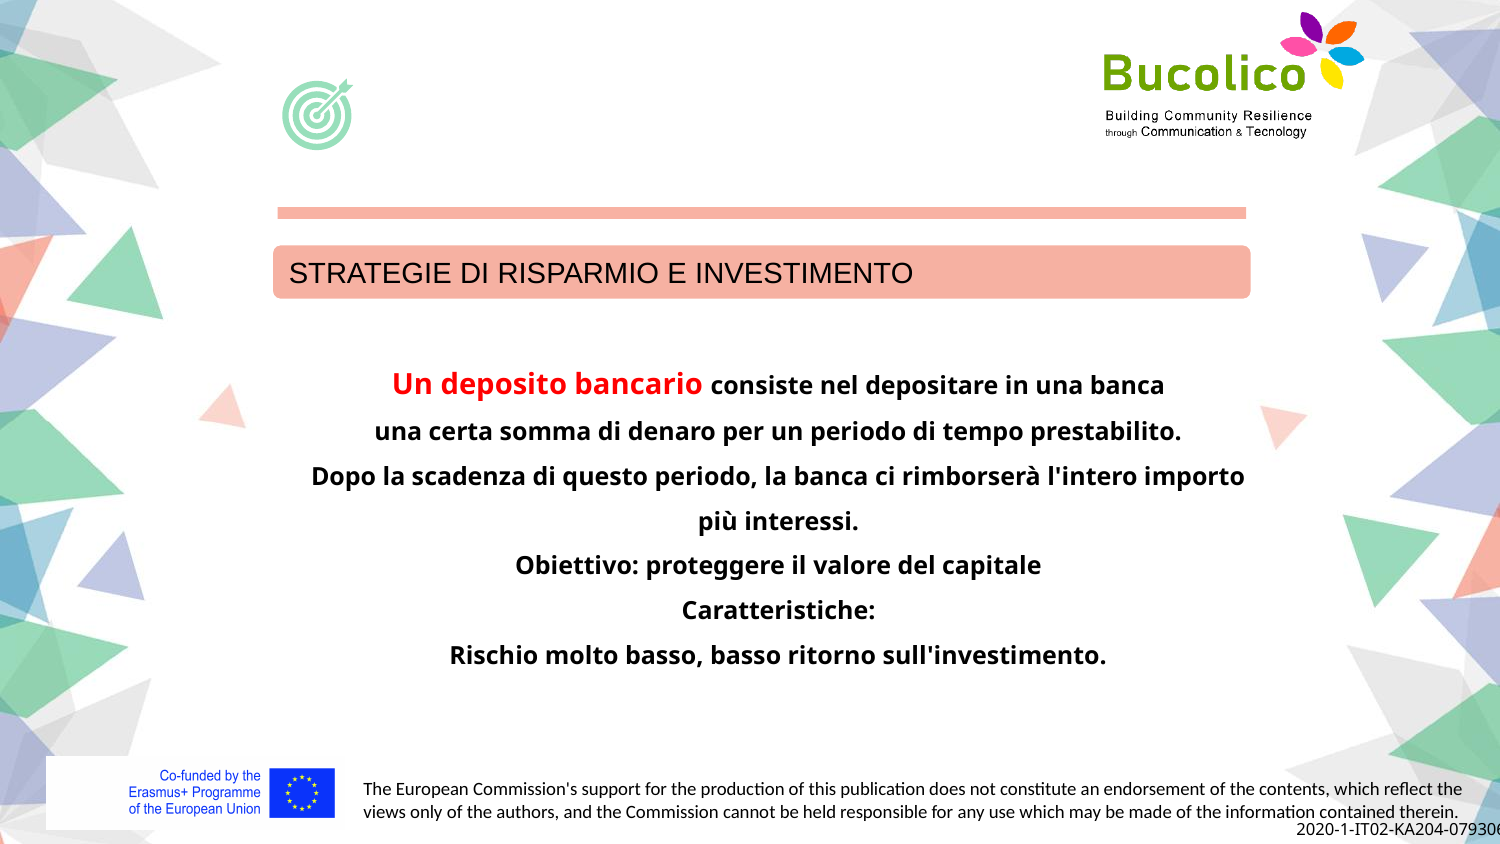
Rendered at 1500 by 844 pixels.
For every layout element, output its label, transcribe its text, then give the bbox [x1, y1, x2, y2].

text_box [277, 207, 1247, 219]
text_box STRATEGIE DI RISPARMIO E INVESTIMENTO [270, 243, 1253, 301]
text_box Un deposito bancario consiste nel depositare in una banca una certa somma di denaro per un periodo di tempo prestabilito. Dopo la scadenza di questo periodo, la banca ci rimborserà l'intero importo più interessi. Obiettivo: proteggere il valore del capitale Caratteristiche: Rischio molto basso, basso ritorno sull'investimento. [277, 340, 1280, 678]
text_box The European Commission's support for the production of this publication does not constitute an endorsement of the contents, which reflect the views only of the authors, and the Commission cannot be held responsible for any use which may be made of the information contained therein. [348, 769, 1486, 830]
picture [0, 0, 1500, 844]
text_box [282, 78, 354, 151]
